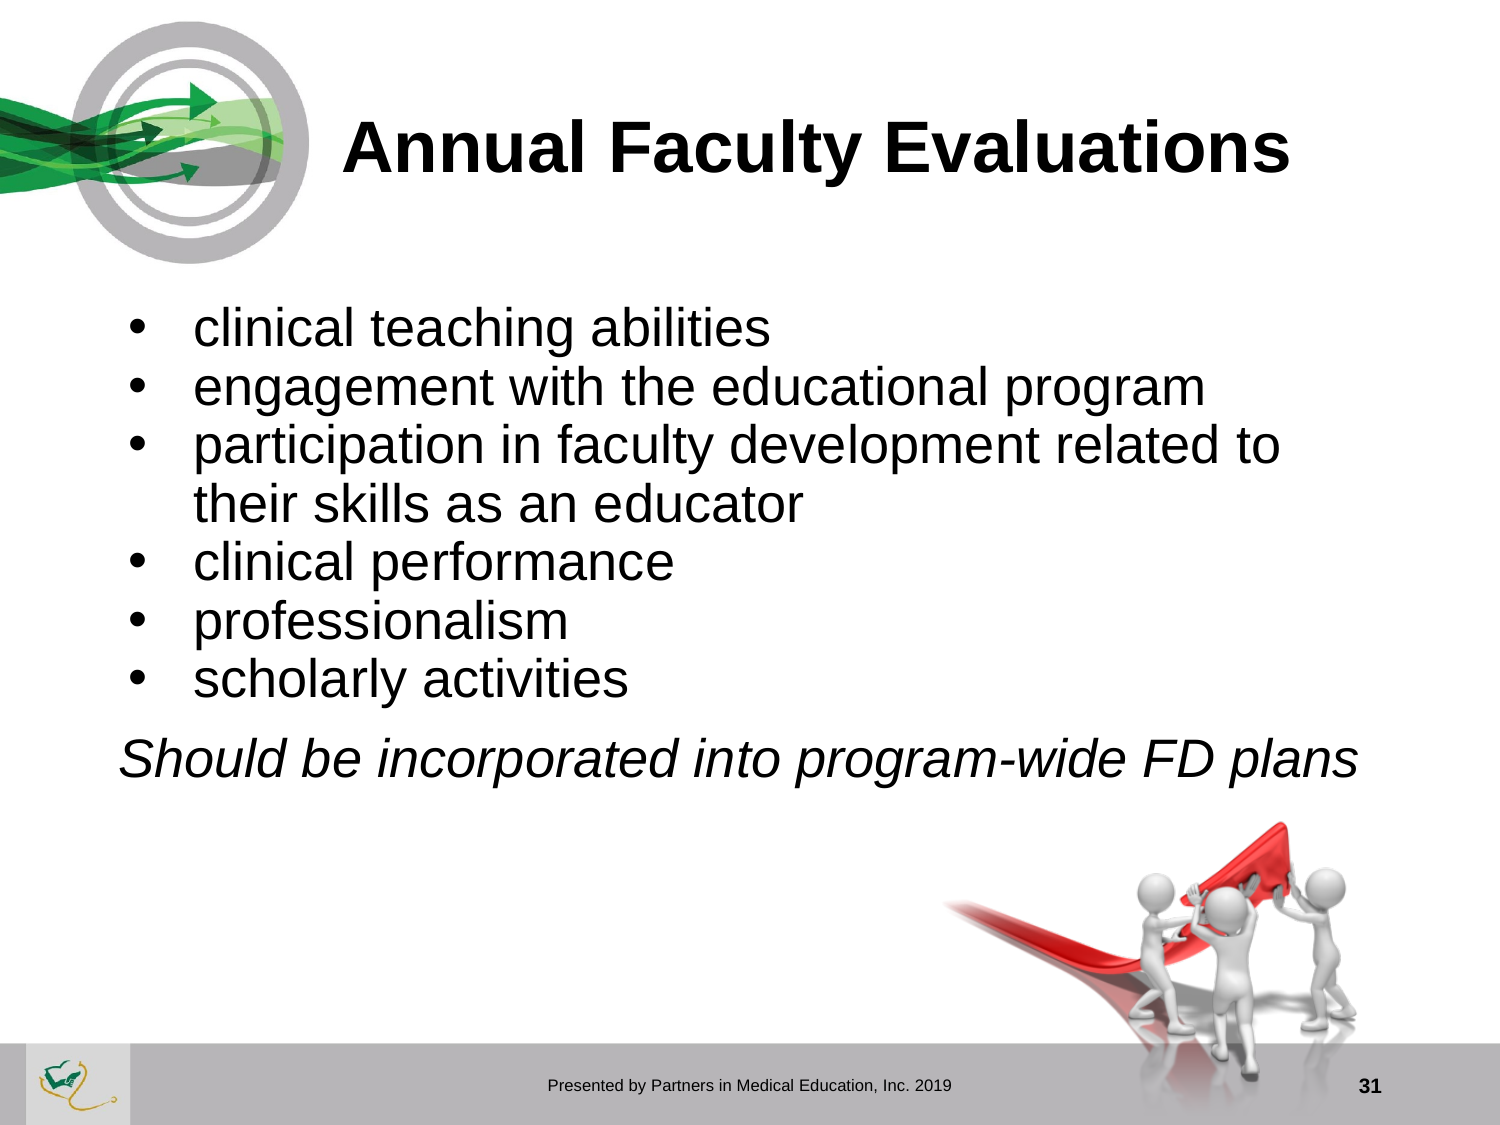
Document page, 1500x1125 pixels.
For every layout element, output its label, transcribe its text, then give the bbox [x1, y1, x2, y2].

title Annual Faculty Evaluations [326, 40, 1397, 258]
picture [0, 0, 1500, 1125]
slide_number 31 [1372, 1055, 1397, 1116]
footer Presented by Partners in Medical Education, Inc. 2019 [496, 1055, 924, 1116]
list clinical teaching abilities engagement with the educational program participation in faculty development related to their skills as an educator clinical performance professionalism scholarly activities Should be incorporated into program-wide FD plans [103, 285, 1397, 1014]
